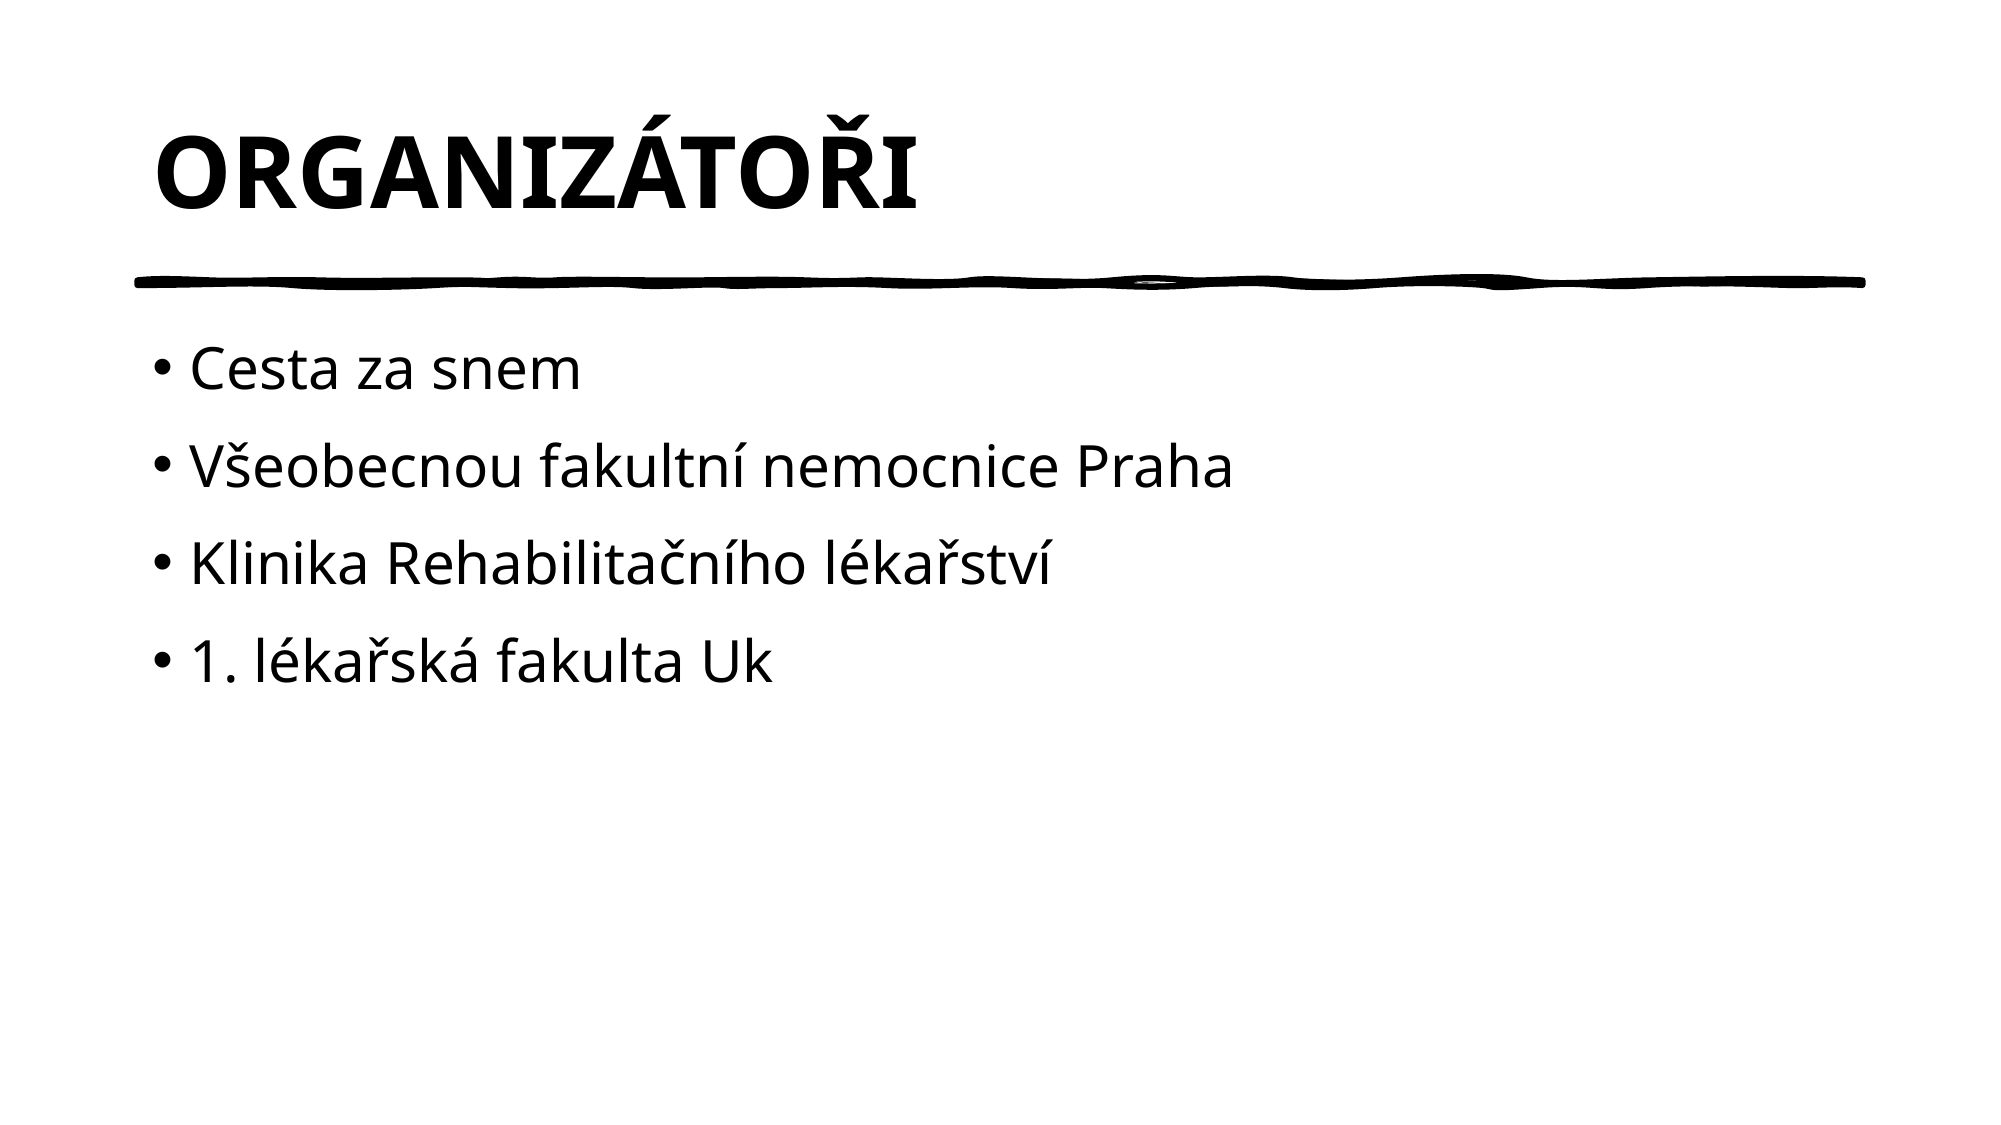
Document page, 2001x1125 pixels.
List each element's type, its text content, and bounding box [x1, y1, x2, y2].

title ORGANIZÁTOŘI [137, 59, 1863, 278]
list Cesta za snem Všeobecnou fakultní nemocnice Praha Klinika Rehabilitačního lékařství 1. lékařská fakulta Uk [137, 316, 1863, 1014]
